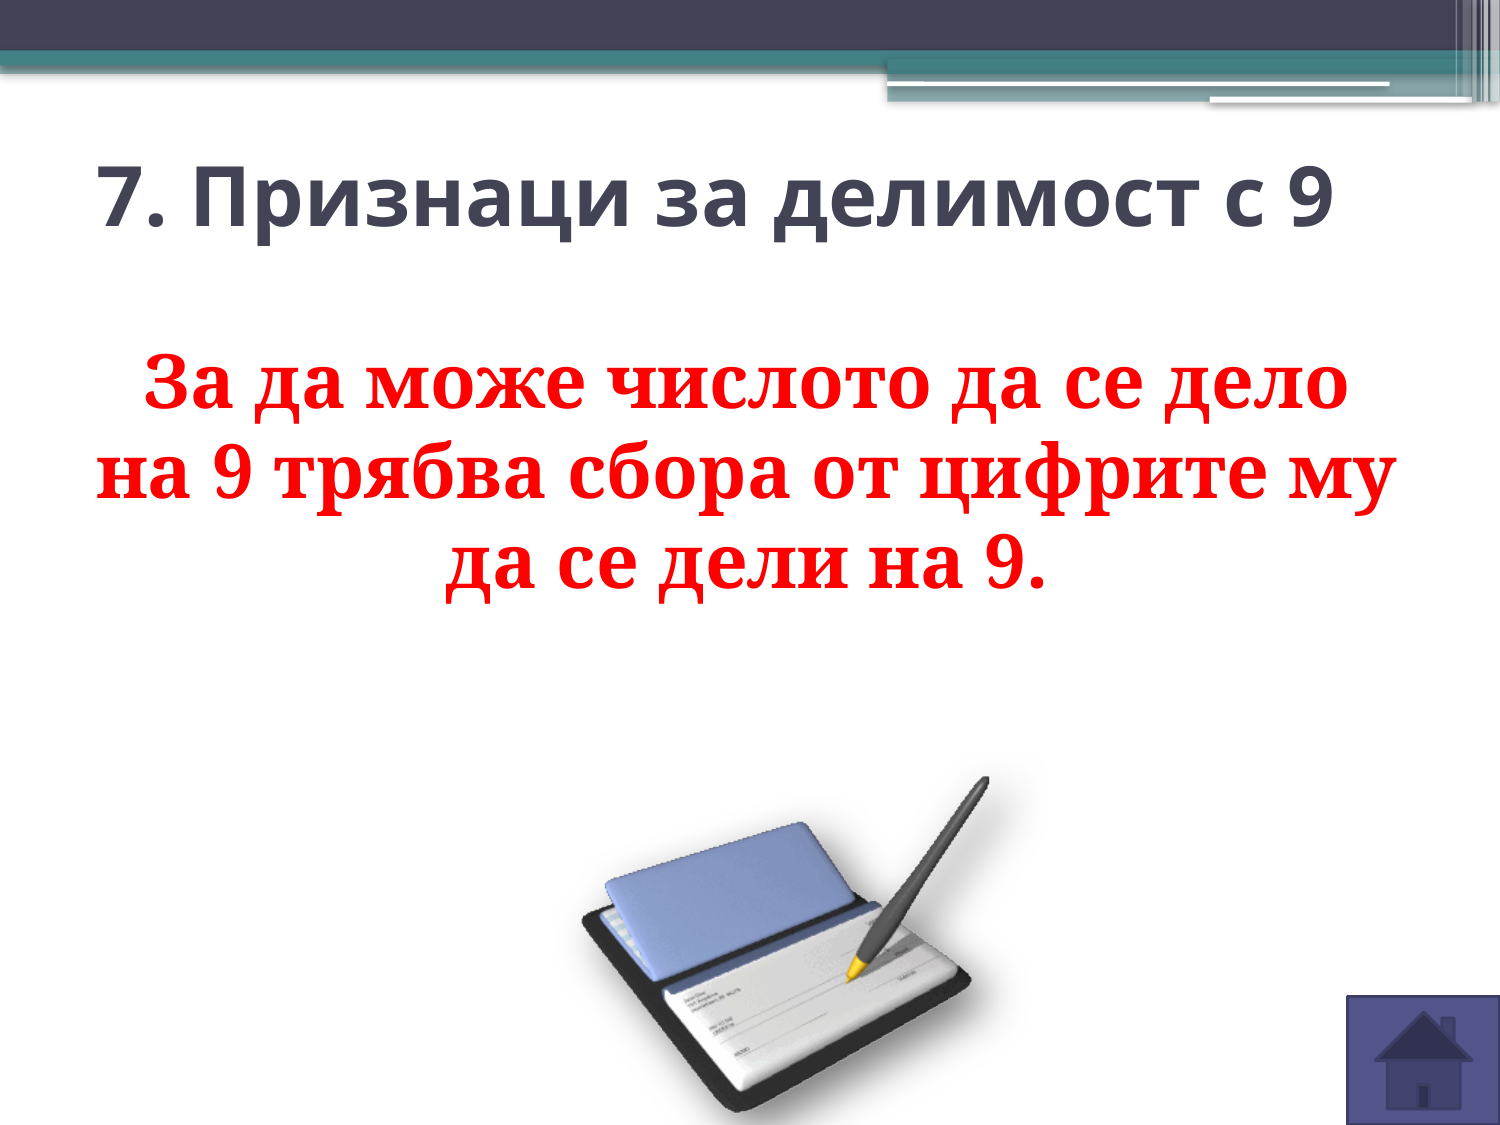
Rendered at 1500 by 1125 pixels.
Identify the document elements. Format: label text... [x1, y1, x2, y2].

text_box [1346, 995, 1500, 1125]
list За да може числото да се дело на 9 трябва сбора от цифрите му да се дели на 9. [55, 326, 1422, 491]
title 7. Признаци за делимост с 9 [82, 105, 1432, 281]
picture [560, 725, 1074, 1125]
